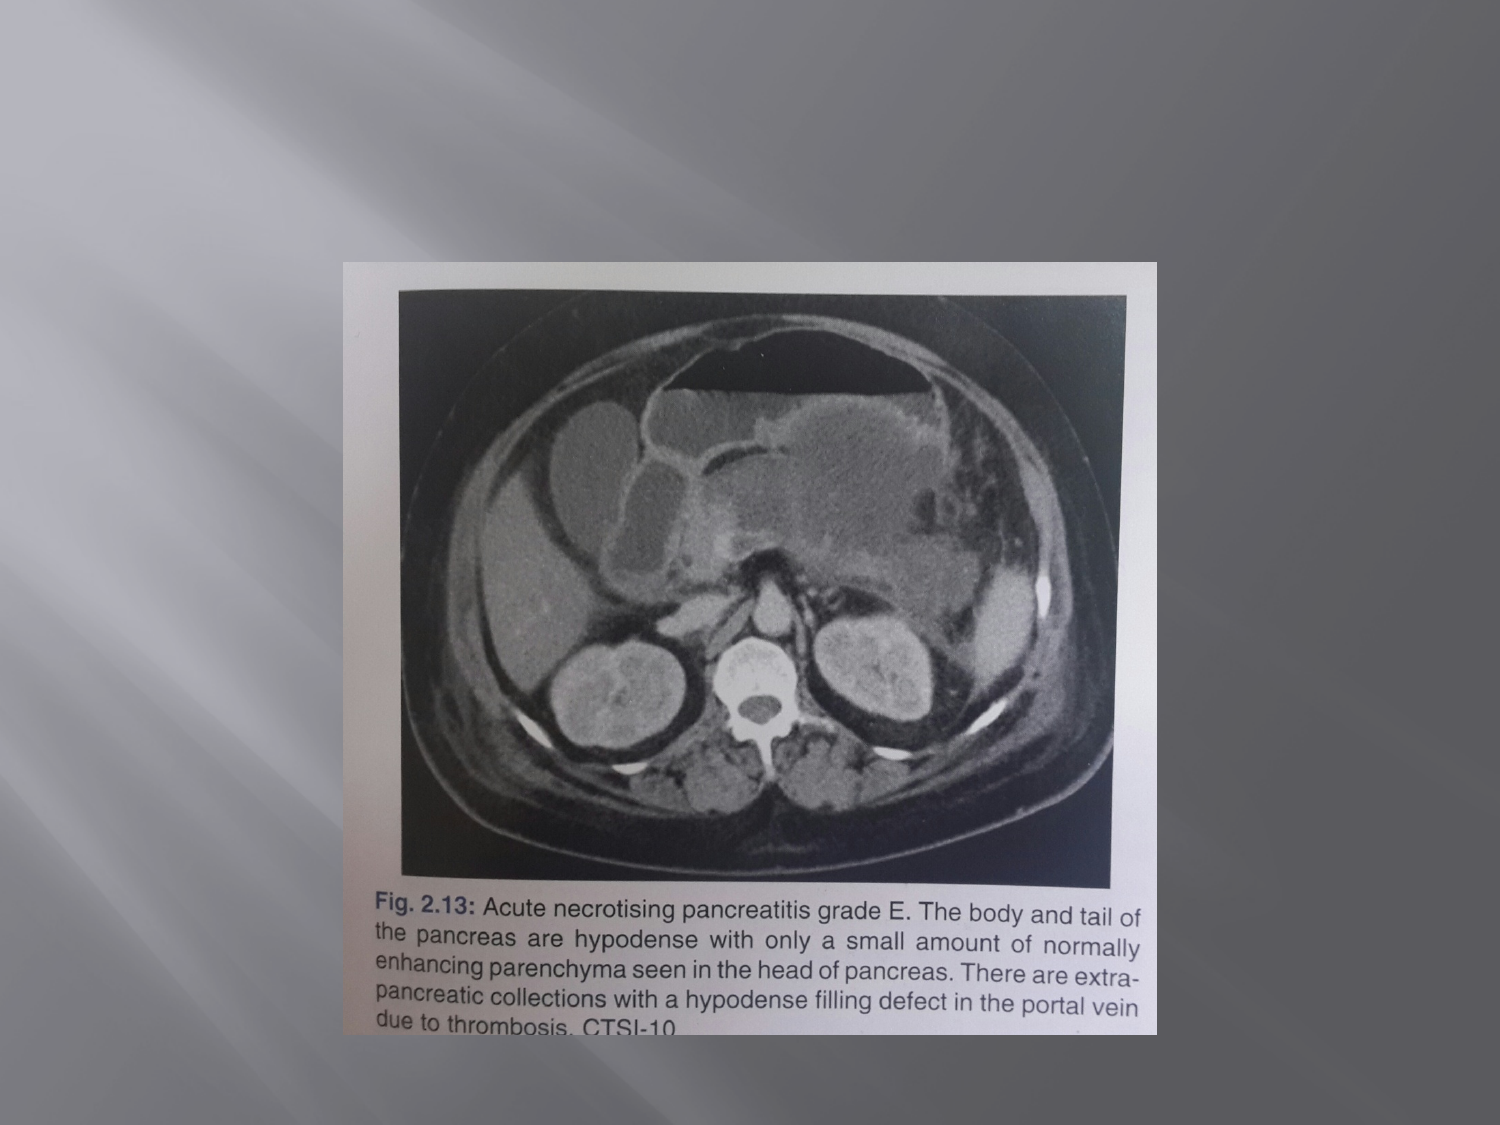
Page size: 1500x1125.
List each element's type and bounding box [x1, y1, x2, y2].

title [75, 45, 1425, 233]
list [343, 262, 1157, 1036]
